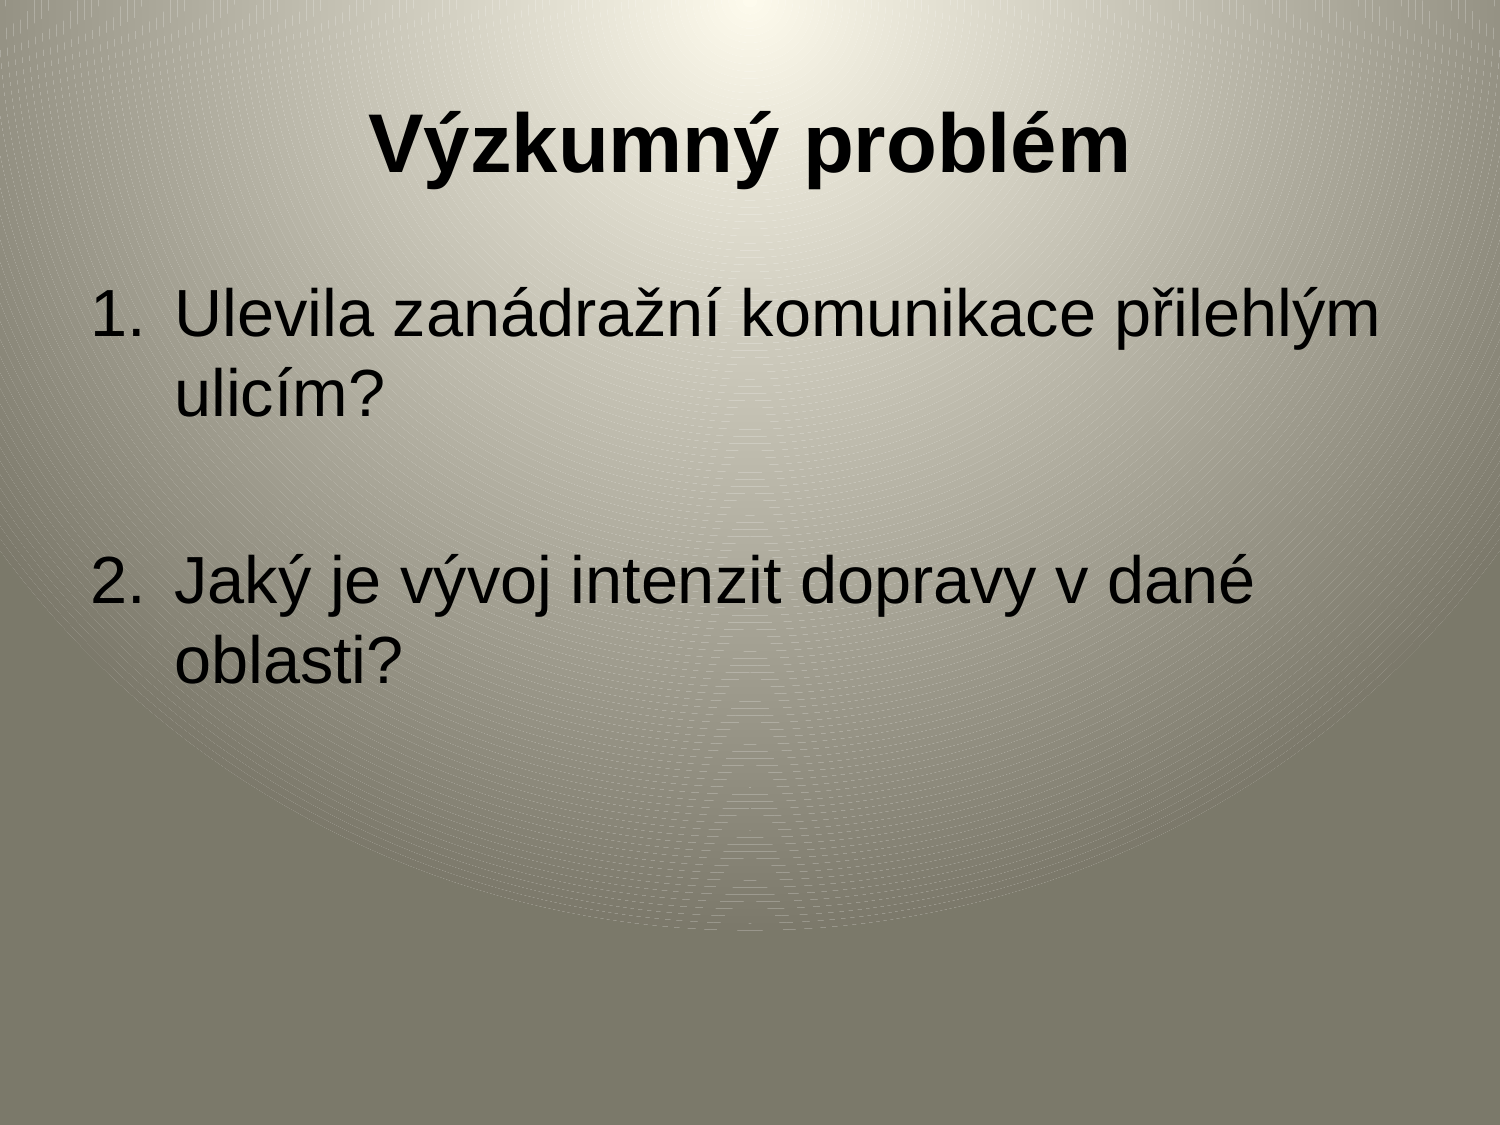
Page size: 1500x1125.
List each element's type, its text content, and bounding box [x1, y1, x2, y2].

list Ulevila zanádražní komunikace přilehlým ulicím? Jaký je vývoj intenzit dopravy v dané oblasti? [75, 262, 1425, 1005]
title Výzkumný problém [75, 45, 1425, 233]
